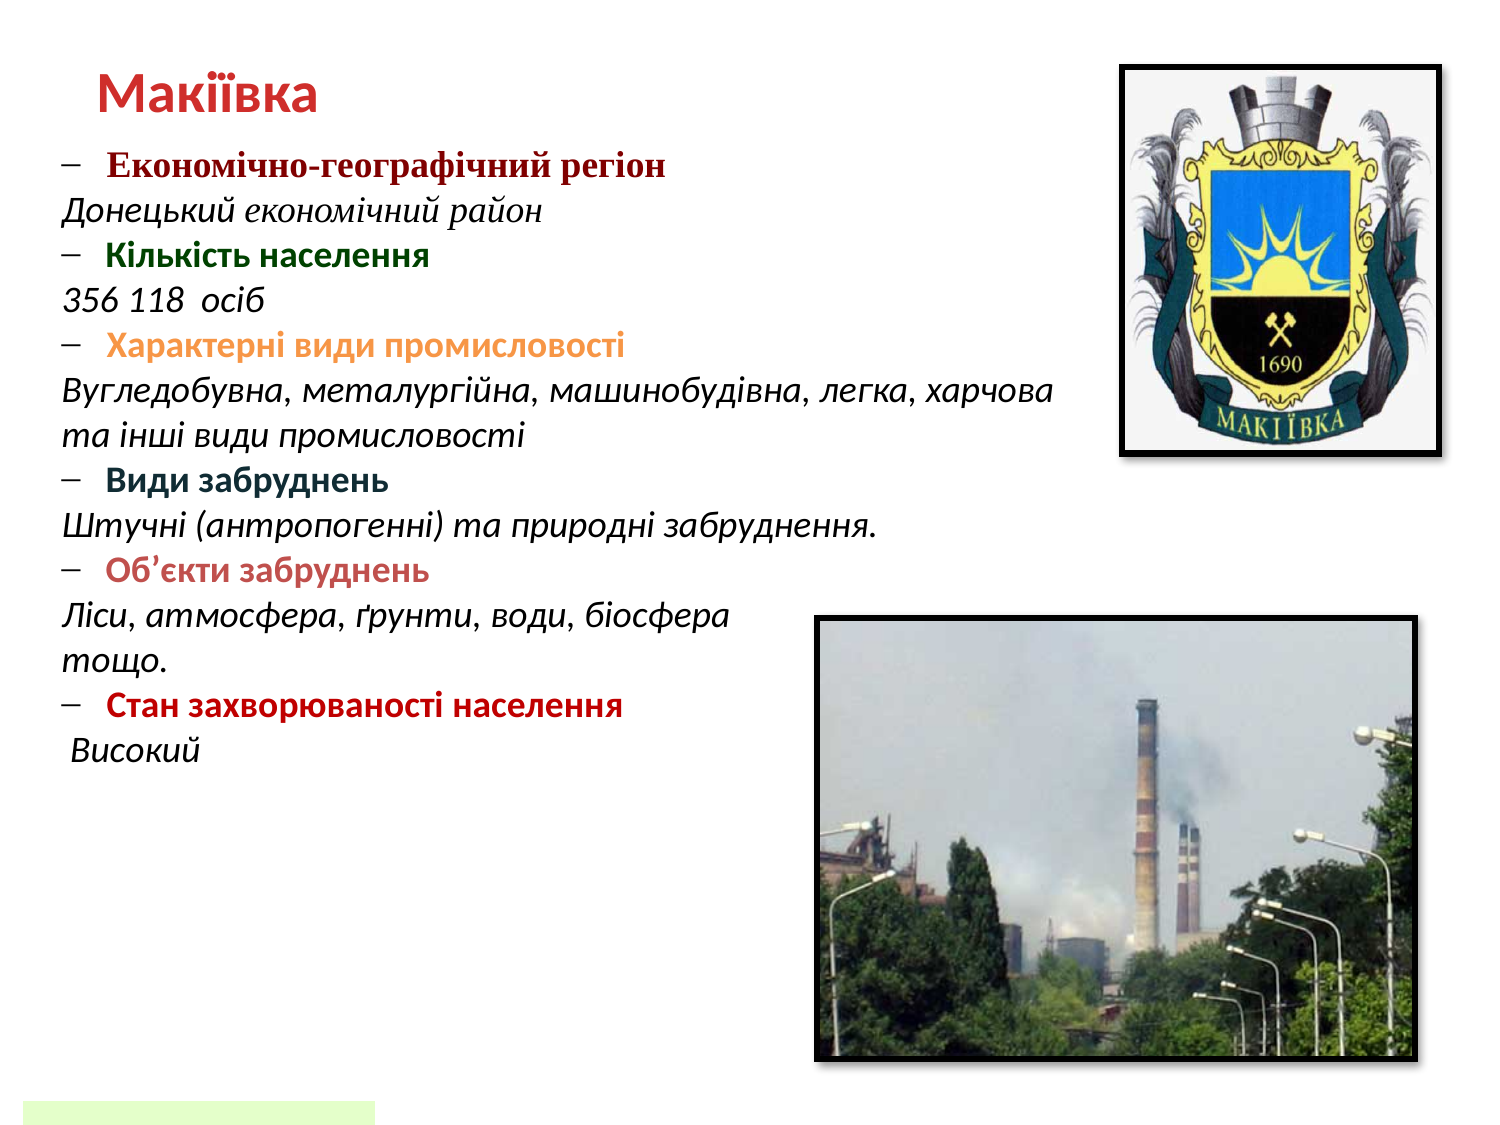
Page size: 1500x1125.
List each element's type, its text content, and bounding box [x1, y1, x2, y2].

text_box Економічно-географічний регіон Донецький економічний район Кількість населення 356 118 осіб Характерні види промисловості Вугледобувна, металургійна, машинобудівна, легка, харчова та інші види промисловості Види забруднень Штучні (антропогенні) та природні забруднення. Об’єкти забруднень Ліси, атмосфера, ґрунти, води, біосфера тощо. Стан захворюваності населення Високий [46, 132, 1079, 822]
picture [820, 620, 1413, 1057]
picture [1124, 70, 1436, 451]
text_box Макіївка [82, 46, 335, 132]
picture [23, 1101, 376, 1125]
